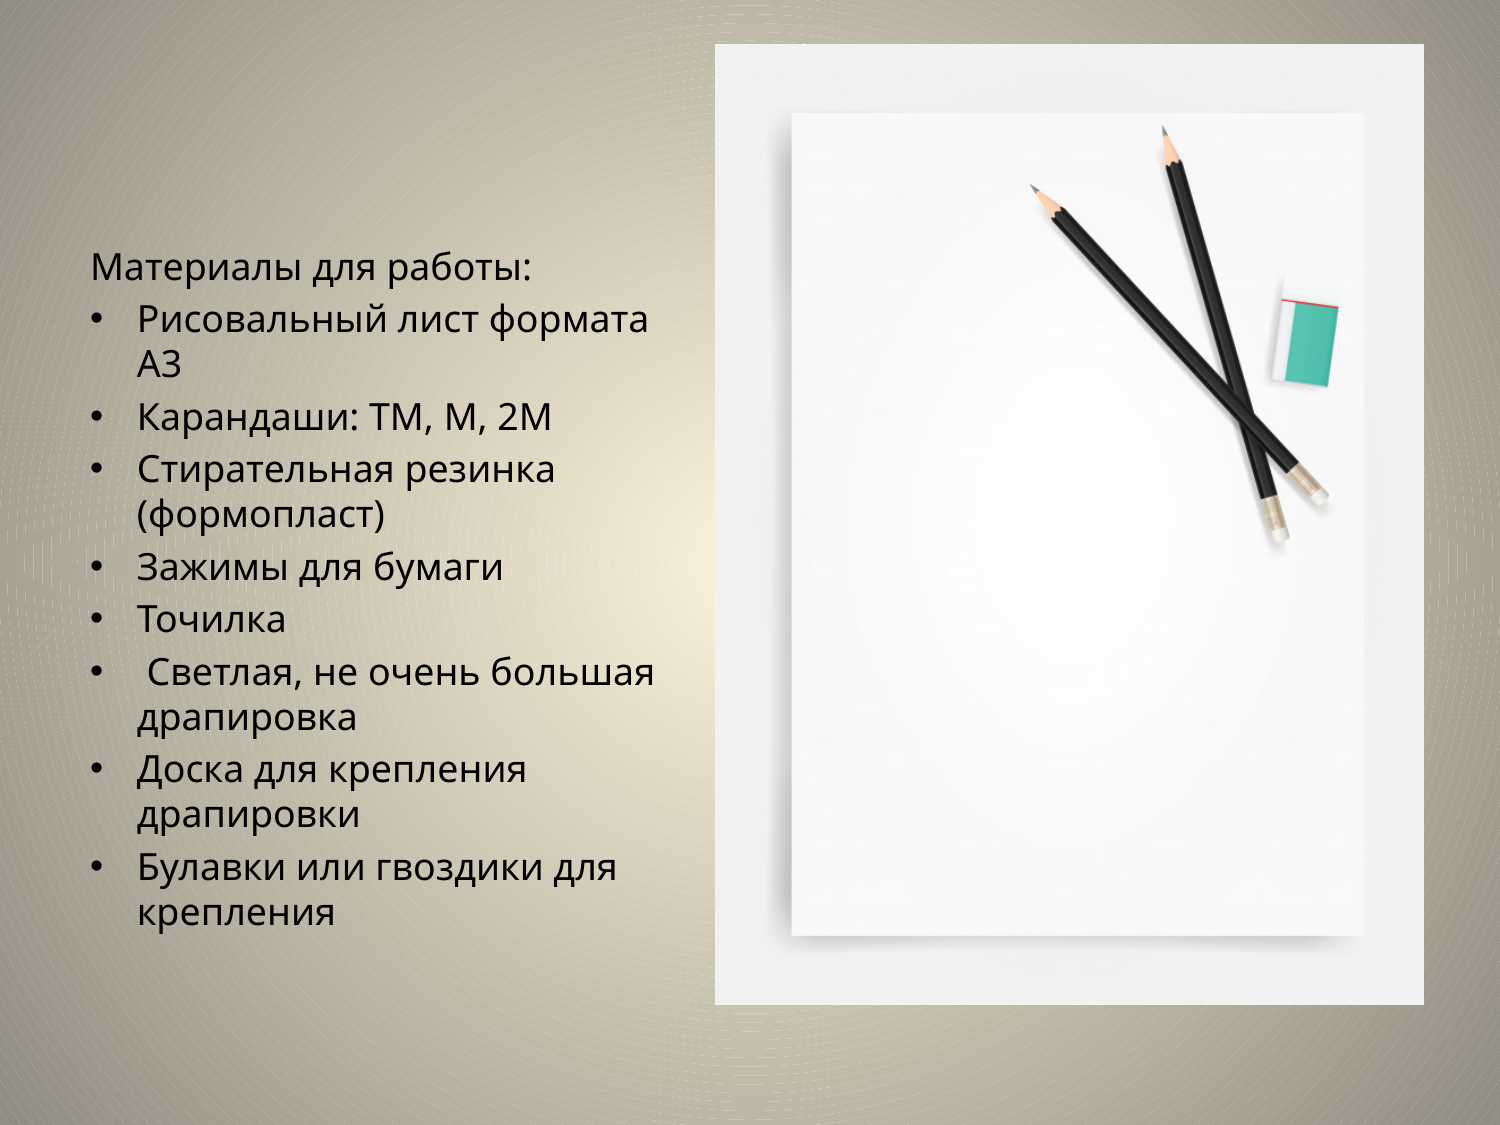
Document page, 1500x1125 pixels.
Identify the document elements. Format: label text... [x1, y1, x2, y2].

list Материалы для работы: Рисовальный лист формата А3 Карандаши: ТМ, М, 2М Стирательная резинка (формопласт) Зажимы для бумаги Точилка Светлая, не очень большая драпировка Доска для крепления драпировки Булавки или гвоздики для крепления [75, 235, 691, 1005]
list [715, 44, 1424, 1006]
